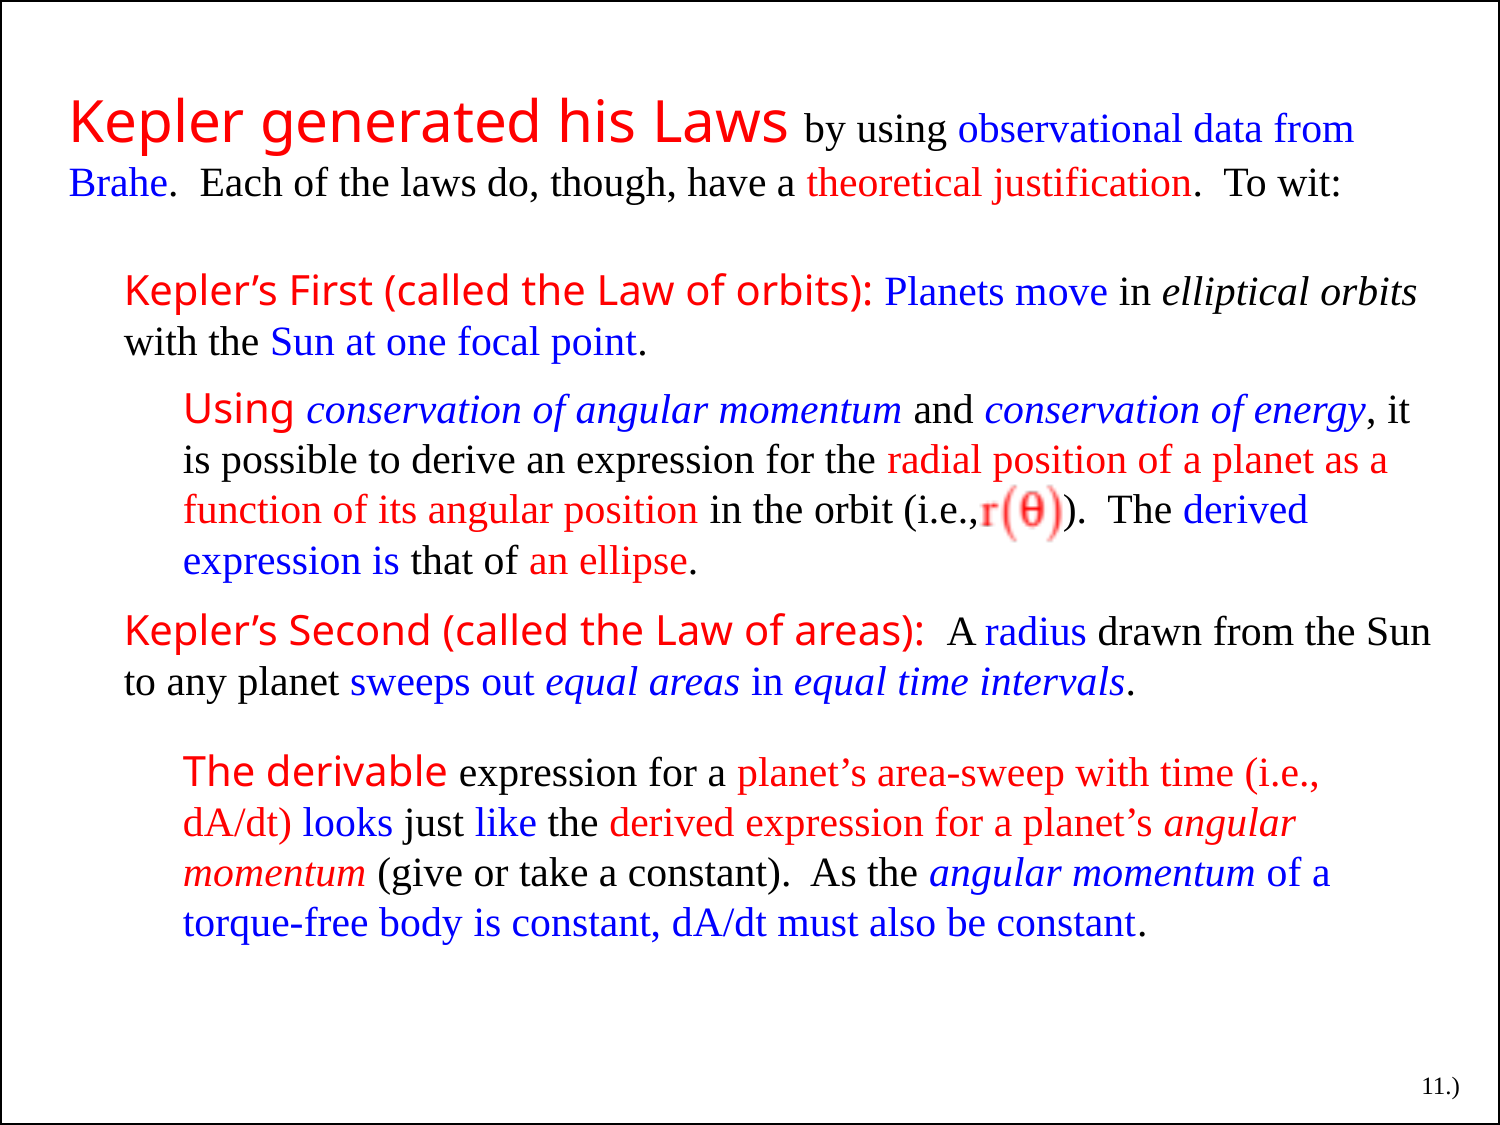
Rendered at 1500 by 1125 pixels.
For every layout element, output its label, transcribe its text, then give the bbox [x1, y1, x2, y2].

text_box The derivable expression for a planet’s area-sweep with time (i.e., dA/dt) looks just like the derived expression for a planet’s angular momentum (give or take a constant). As the angular momentum of a torque-free body is constant, dA/dt must also be constant. [168, 737, 1448, 953]
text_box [975, 477, 1067, 546]
text_box Using conservation of angular momentum and conservation of energy, it is possible to derive an expression for the radial position of a planet as a function of its angular position in the orbit (i.e., ). The derived expression is that of an ellipse. [168, 374, 1448, 590]
text_box Kepler’s First (called the Law of orbits): Planets move in elliptical orbits with the Sun at one focal point. [108, 256, 1448, 372]
text_box 11.) [1406, 1062, 1475, 1108]
text_box [0, 0, 1500, 1125]
text_box Kepler’s Second (called the Law of areas): A radius drawn from the Sun to any planet sweeps out equal areas in equal time intervals. [108, 596, 1448, 712]
text_box Kepler generated his Laws by using observational data from Brahe. Each of the laws do, though, have a theoretical justification. To wit: [53, 77, 1476, 212]
